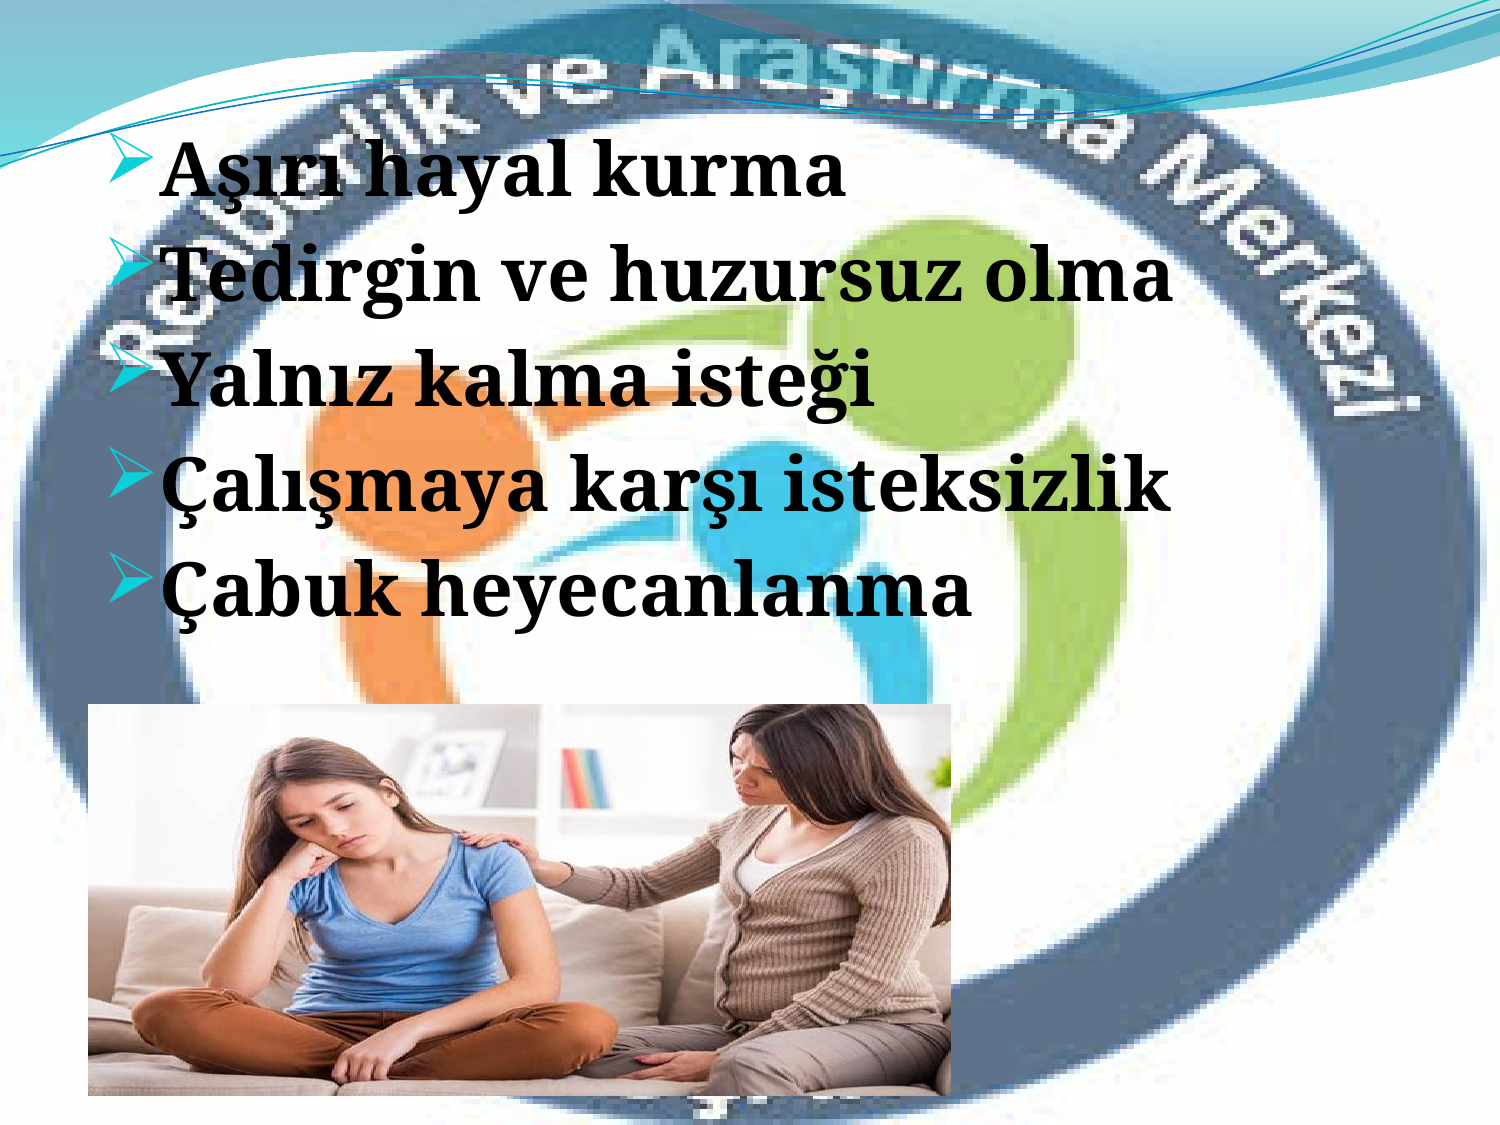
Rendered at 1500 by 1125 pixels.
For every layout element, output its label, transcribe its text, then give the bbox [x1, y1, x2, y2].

list Aşırı hayal kurma Tedirgin ve huzursuz olma Yalnız kalma isteği Çalışmaya karşı isteksizlik Çabuk heyecanlanma [88, 113, 1412, 681]
picture [88, 703, 951, 1096]
